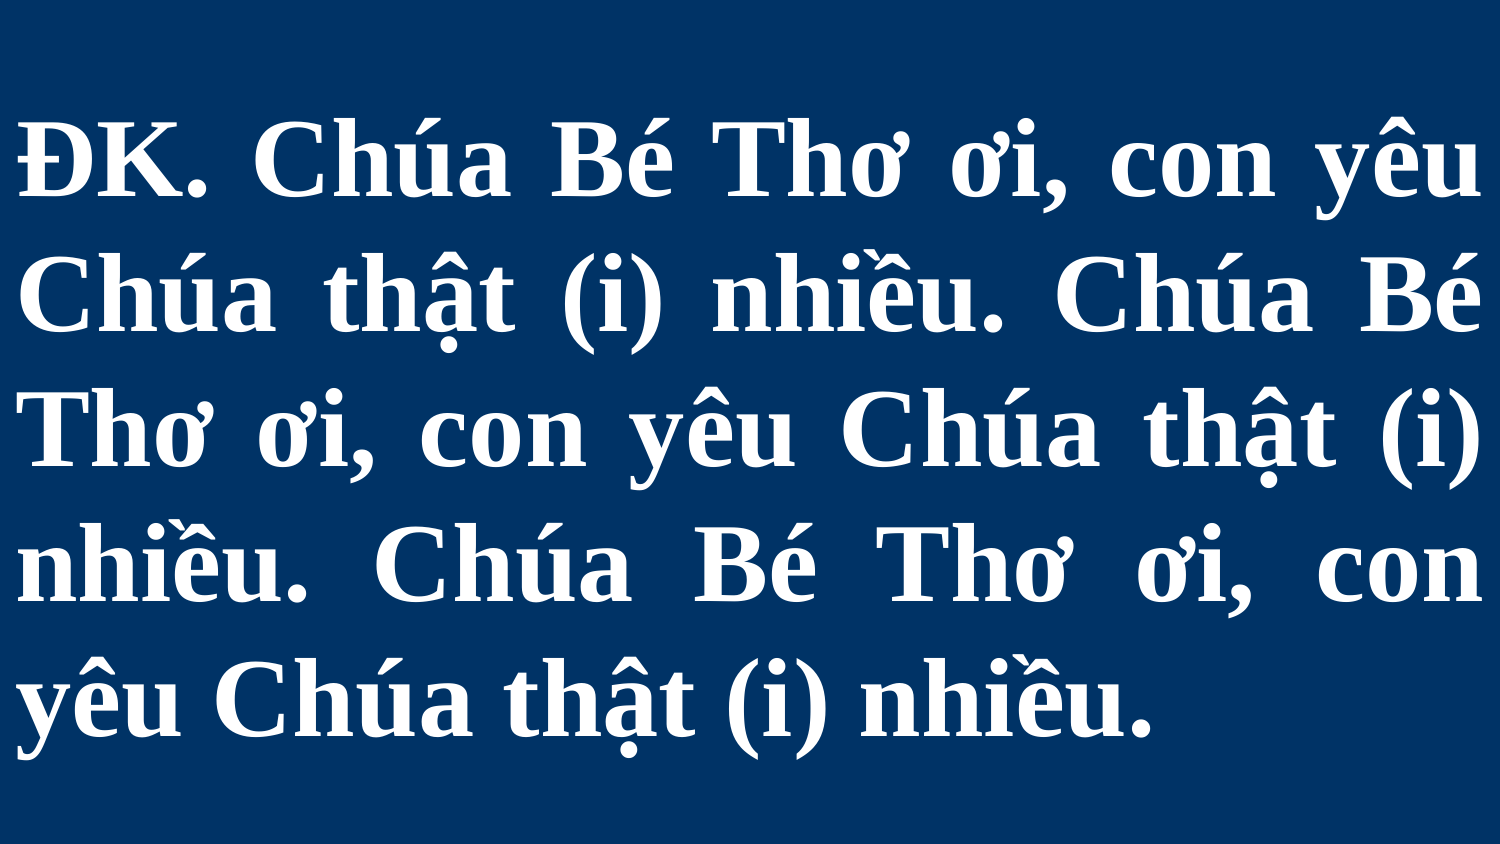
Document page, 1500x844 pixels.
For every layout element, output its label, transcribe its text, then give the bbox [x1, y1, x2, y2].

title ĐK. Chúa Bé Thơ ơi, con yêu Chúa thật (i) nhiều. Chúa Bé Thơ ơi, con yêu Chúa thật (i) nhiều. Chúa Bé Thơ ơi, con yêu Chúa thật (i) nhiều. [0, 0, 1500, 844]
